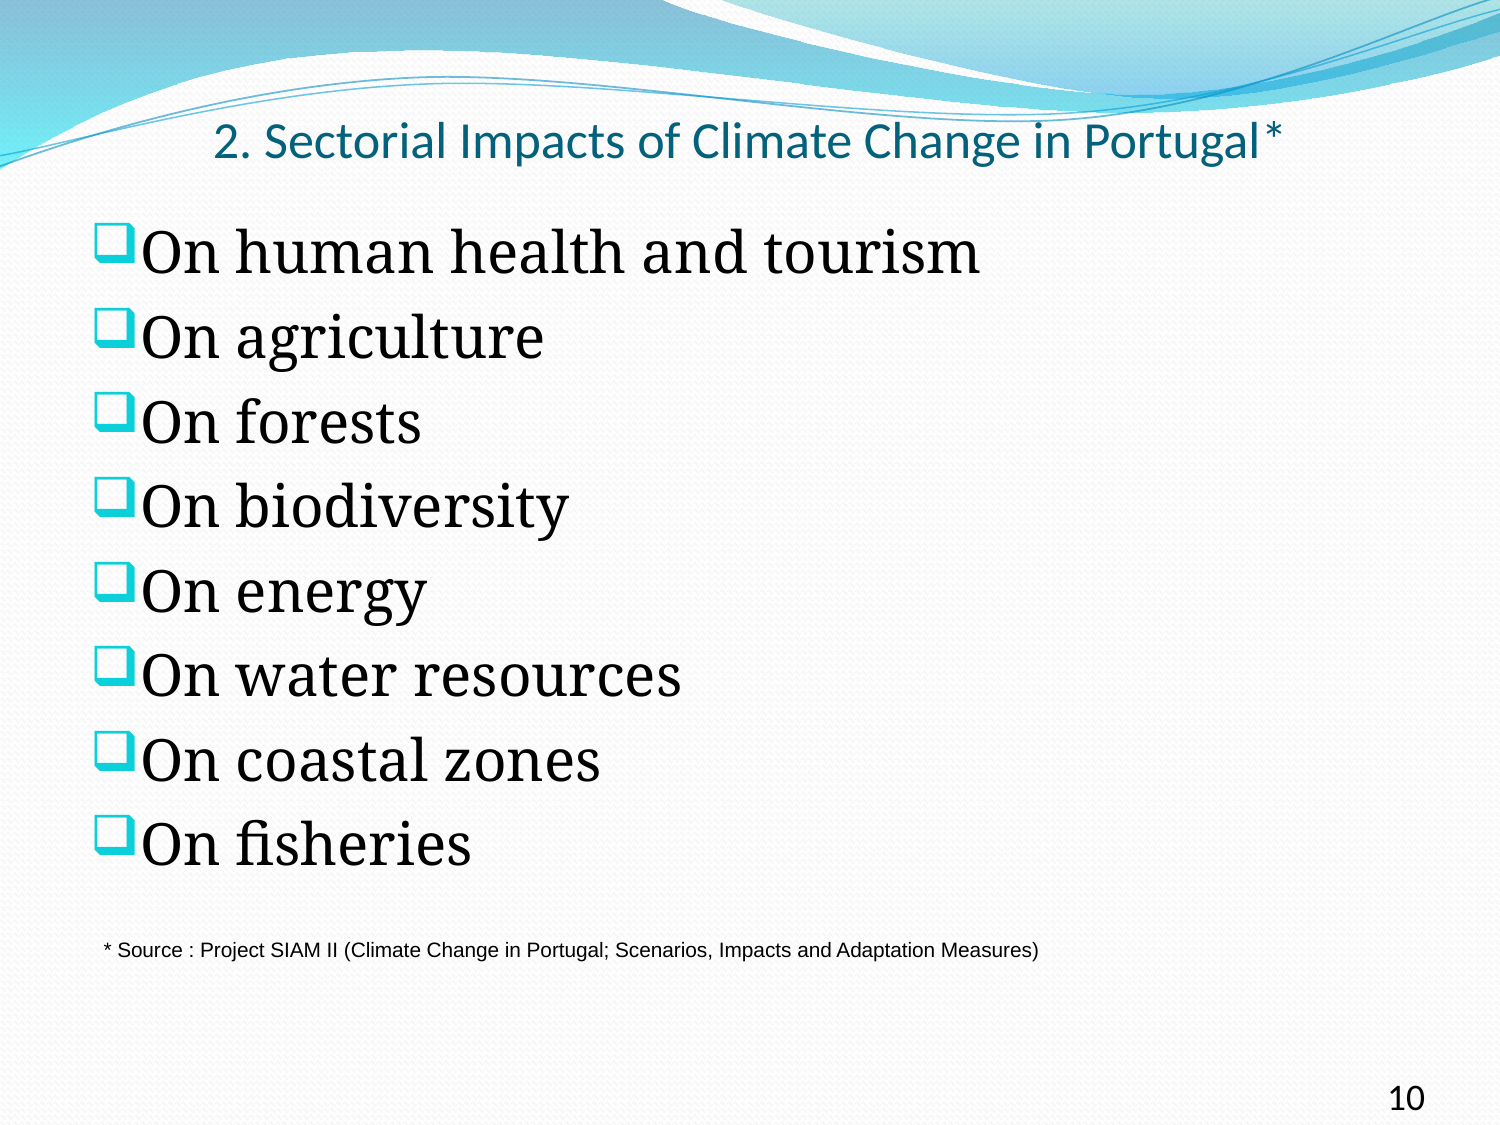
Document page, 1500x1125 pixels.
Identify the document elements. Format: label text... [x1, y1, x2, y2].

picture [0, 0, 1500, 1125]
text_box * Source : Project SIAM II (Climate Change in Portugal; Scenarios, Impacts and Adaptation Measures) [88, 928, 1388, 1014]
list On human health and tourism On agriculture On forests On biodiversity On energy On water resources On coastal zones On fisheries [75, 208, 1425, 1005]
text_box 10 [1074, 1057, 1425, 1118]
title 2. Sectorial Impacts of Climate Change in Portugal* [75, 115, 1425, 208]
